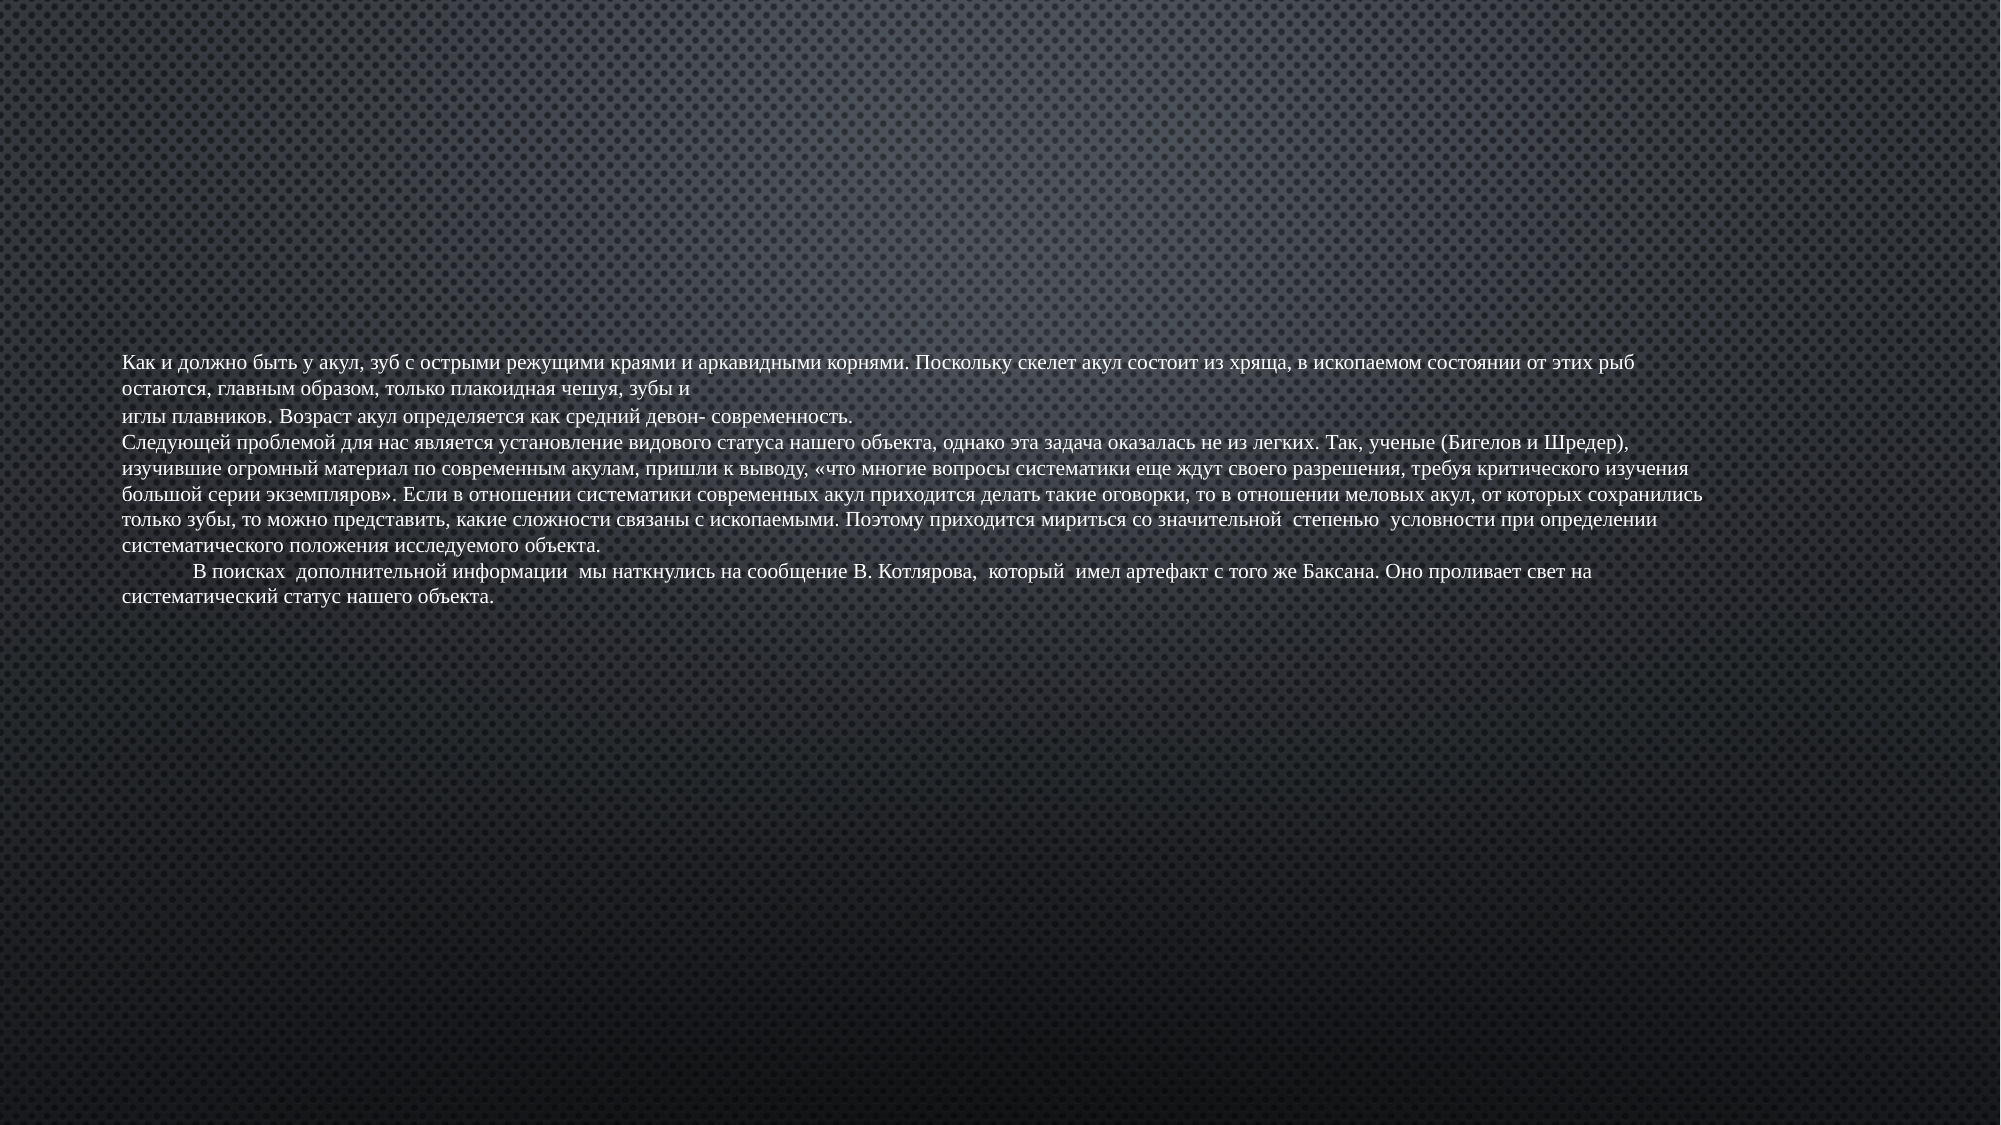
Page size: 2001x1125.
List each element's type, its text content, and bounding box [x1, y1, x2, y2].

title Как и должно быть у акул, зуб с острыми режущими краями и аркавидными корнями. Поскольку скелет акул состоит из хряща, в ископаемом состоянии от этих рыб остаются, главным образом, только плакоидная чешуя, зубы и иглы плавников. Возраст акул определяется как средний девон- современность. Следующей проблемой для нас является установление видового статуса нашего объекта, однако эта задача оказалась не из легких. Так, ученые (Бигелов и Шредер), изучившие огромный материал по современным акулам, пришли к выводу, «что многие вопросы систематики еще ждут своего разрешения, требуя критического изучения большой серии экземпляров». Если в отношении систематики современных акул приходится делать такие оговорки, то в отношении меловых акул, от которых сохранились только зубы, то можно представить, какие сложности связаны с ископаемыми. Поэтому приходится мириться со значительной степенью условности при определении систематического положения исследуемого объекта. В поисках дополнительной информации мы наткнулись на сообщение В. Котлярова, который имел артефакт с того же Баксана. Оно проливает свет на систематический статус нашего объекта. [106, 340, 1732, 654]
